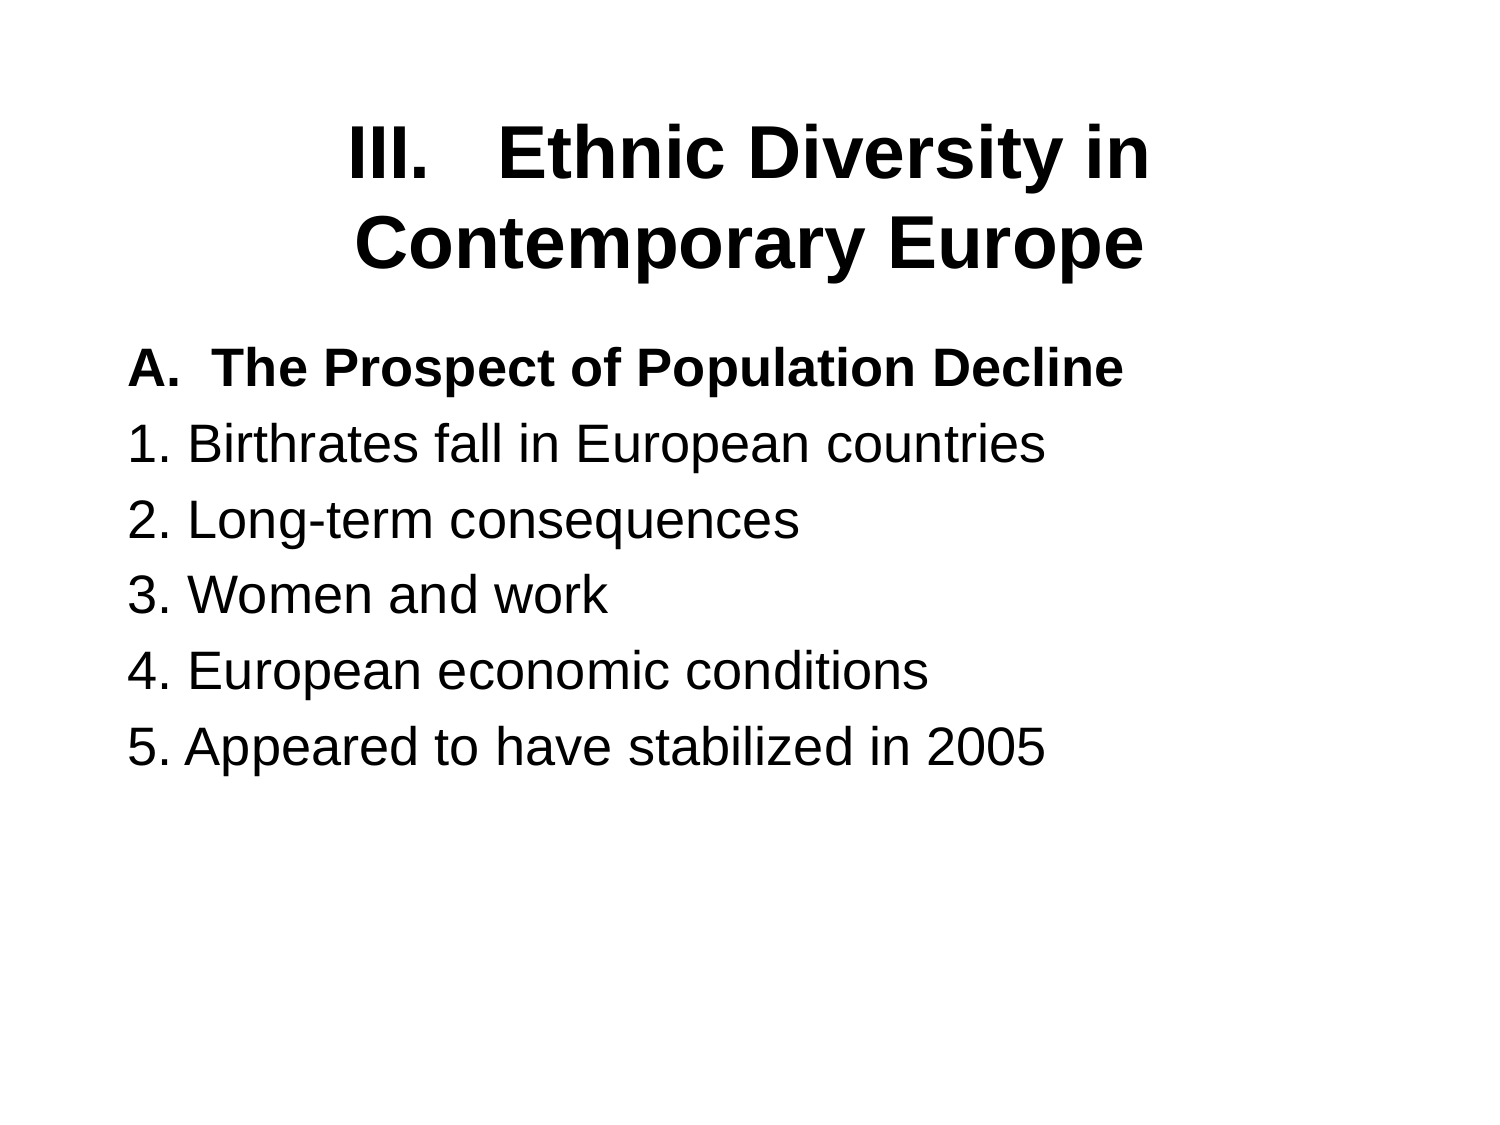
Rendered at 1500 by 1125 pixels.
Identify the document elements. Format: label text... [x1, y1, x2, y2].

title III. Ethnic Diversity in Contemporary Europe [112, 99, 1388, 288]
list The Prospect of Population Decline 1. Birthrates fall in European countries 2. Long-term consequences 3. Women and work 4. European economic conditions 5. Appeared to have stabilized in 2005 [112, 324, 1388, 1001]
